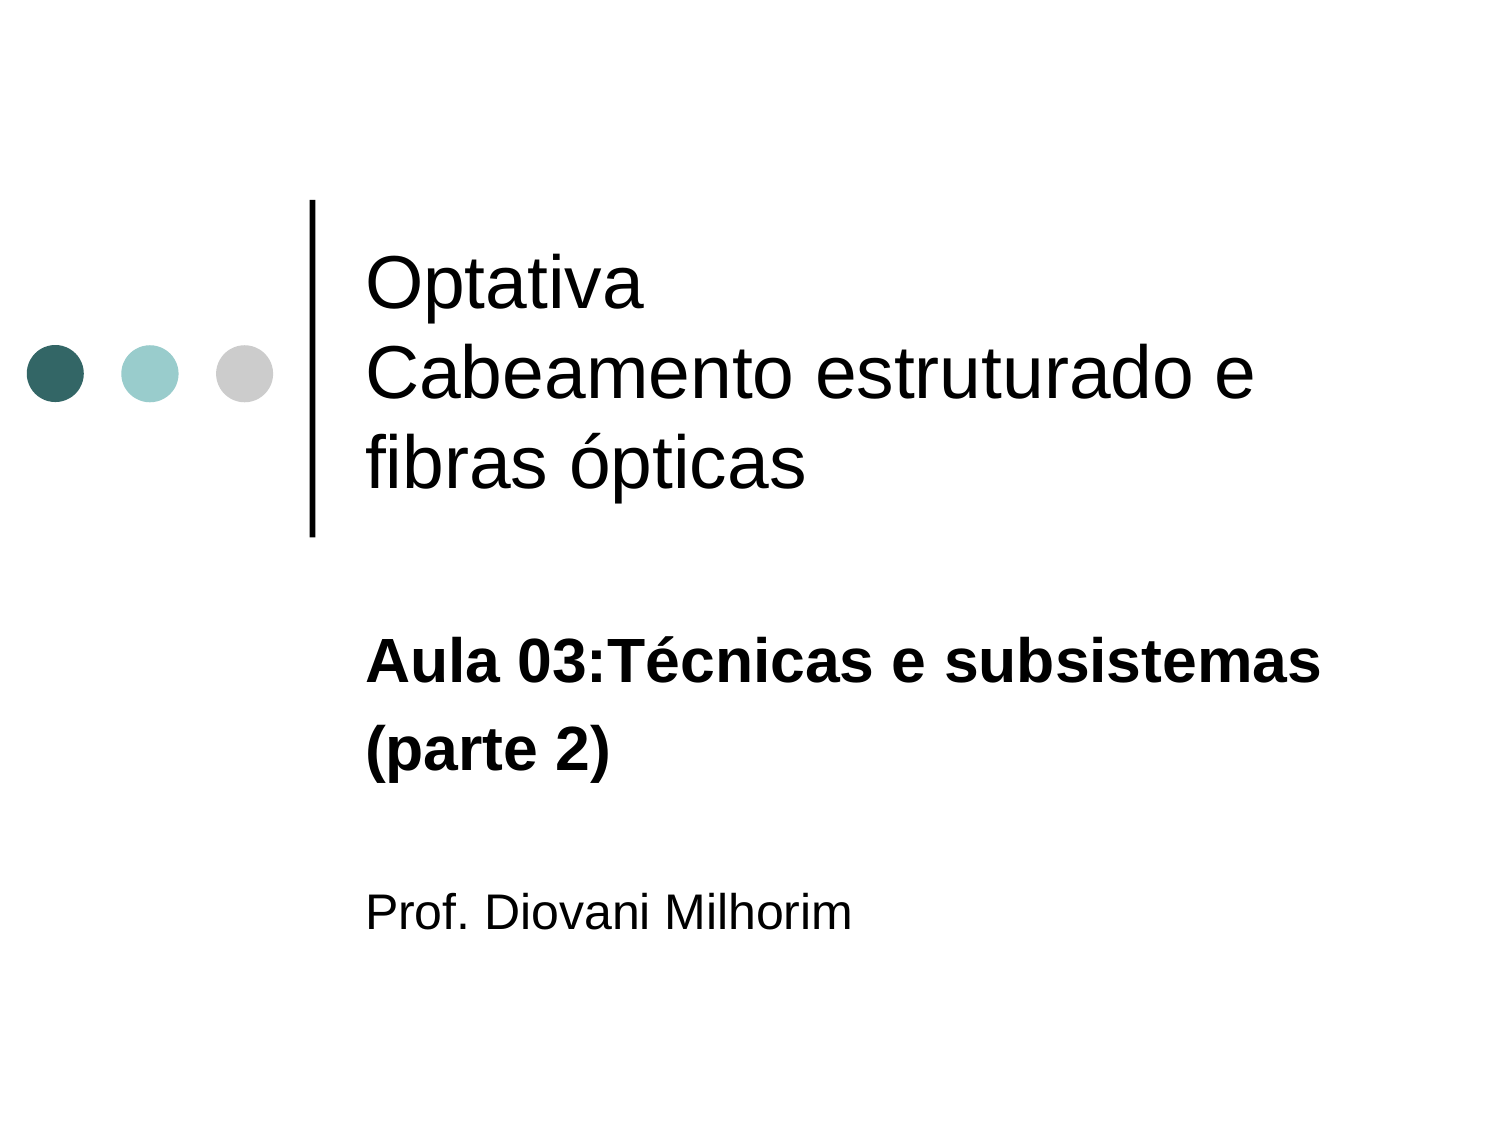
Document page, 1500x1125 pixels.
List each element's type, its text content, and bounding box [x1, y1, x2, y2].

subtitle Aula 03:Técnicas e subsistemas (parte 2) Prof. Diovani Milhorim [350, 612, 1413, 938]
title Optativa Cabeamento estruturado e fibras ópticas [350, 224, 1413, 513]
